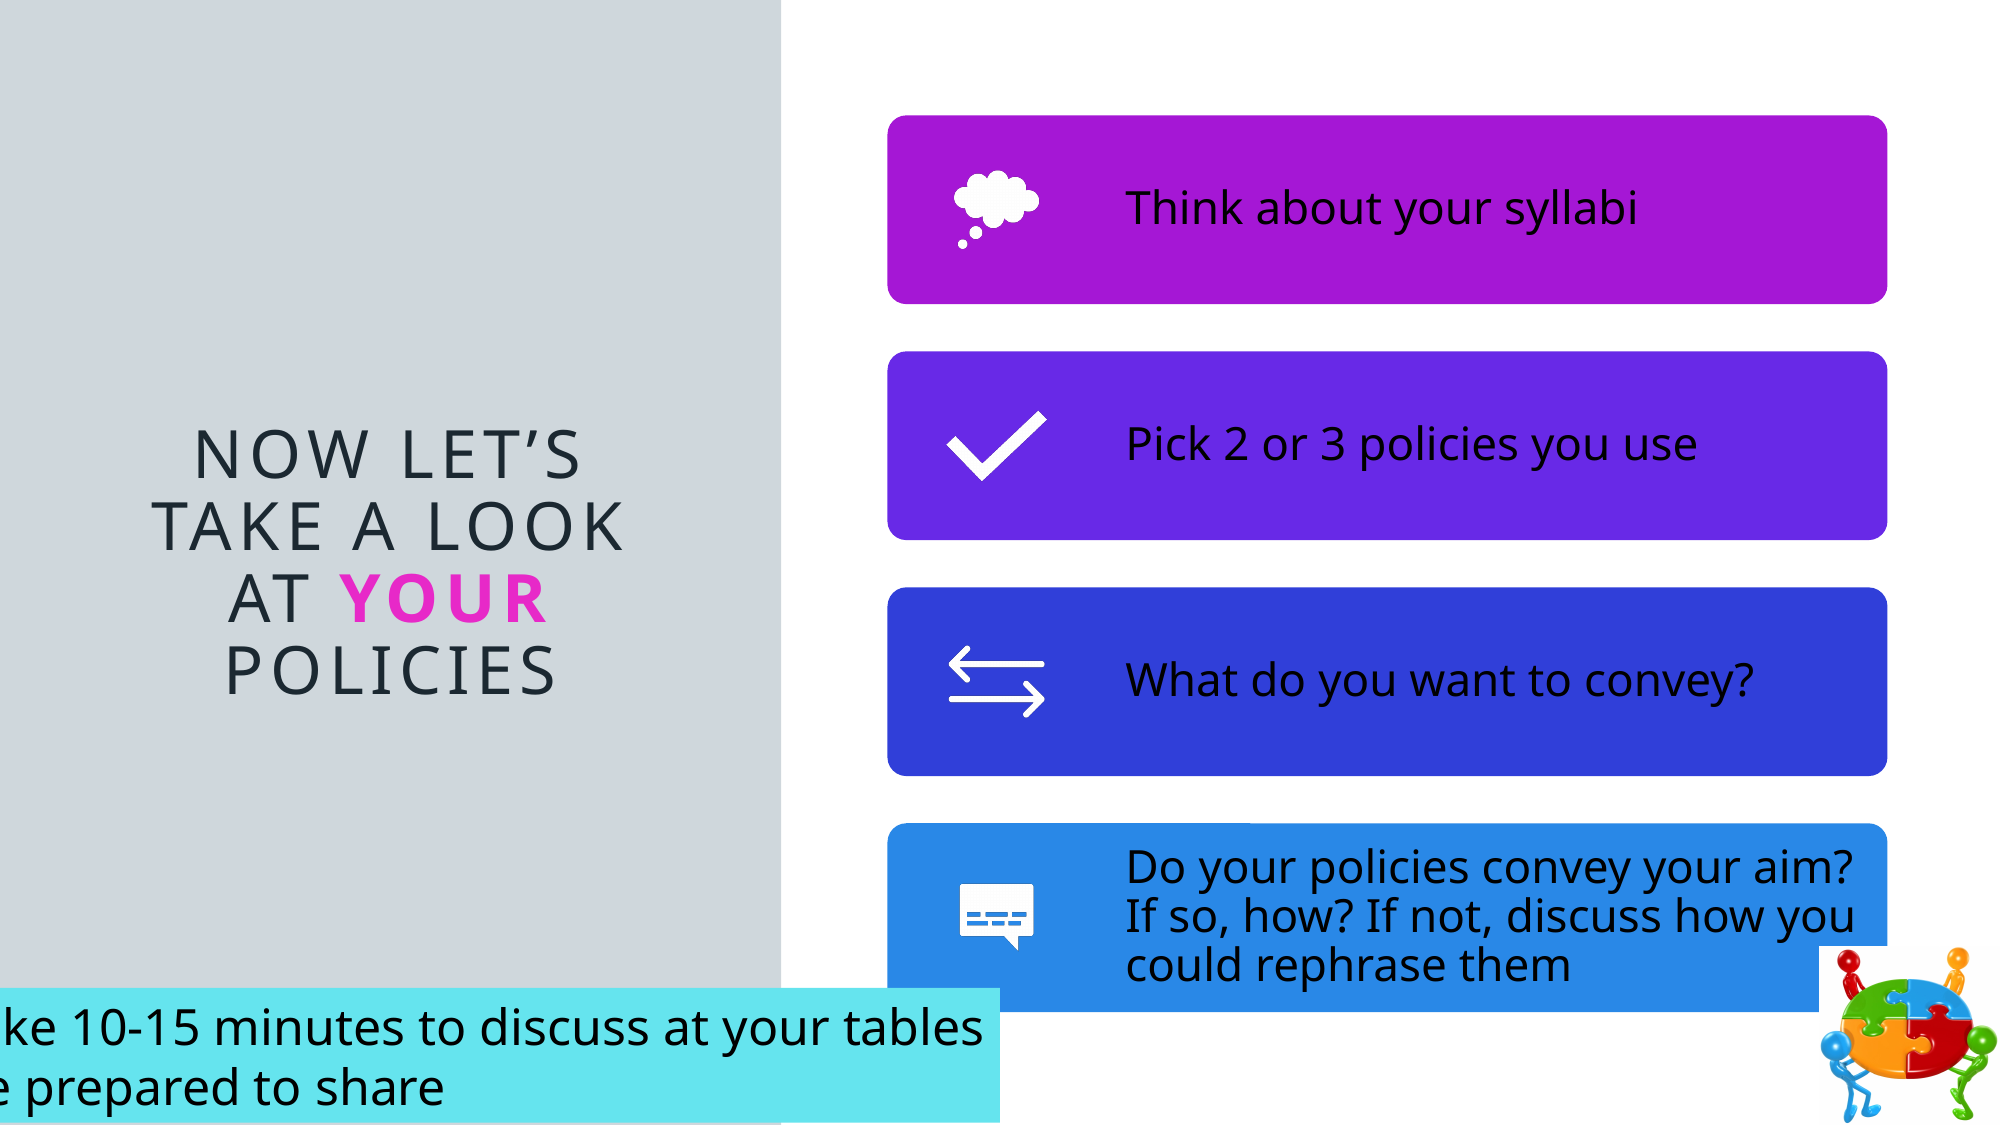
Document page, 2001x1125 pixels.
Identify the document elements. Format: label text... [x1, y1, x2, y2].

text_box [0, 0, 782, 987]
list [887, 115, 1888, 1013]
title Now let’s take a look at your policies [112, 114, 669, 987]
picture [1818, 946, 2000, 1125]
text_box Take 10-15 minutes to discuss at your tables Be prepared to share [0, 987, 1000, 1123]
